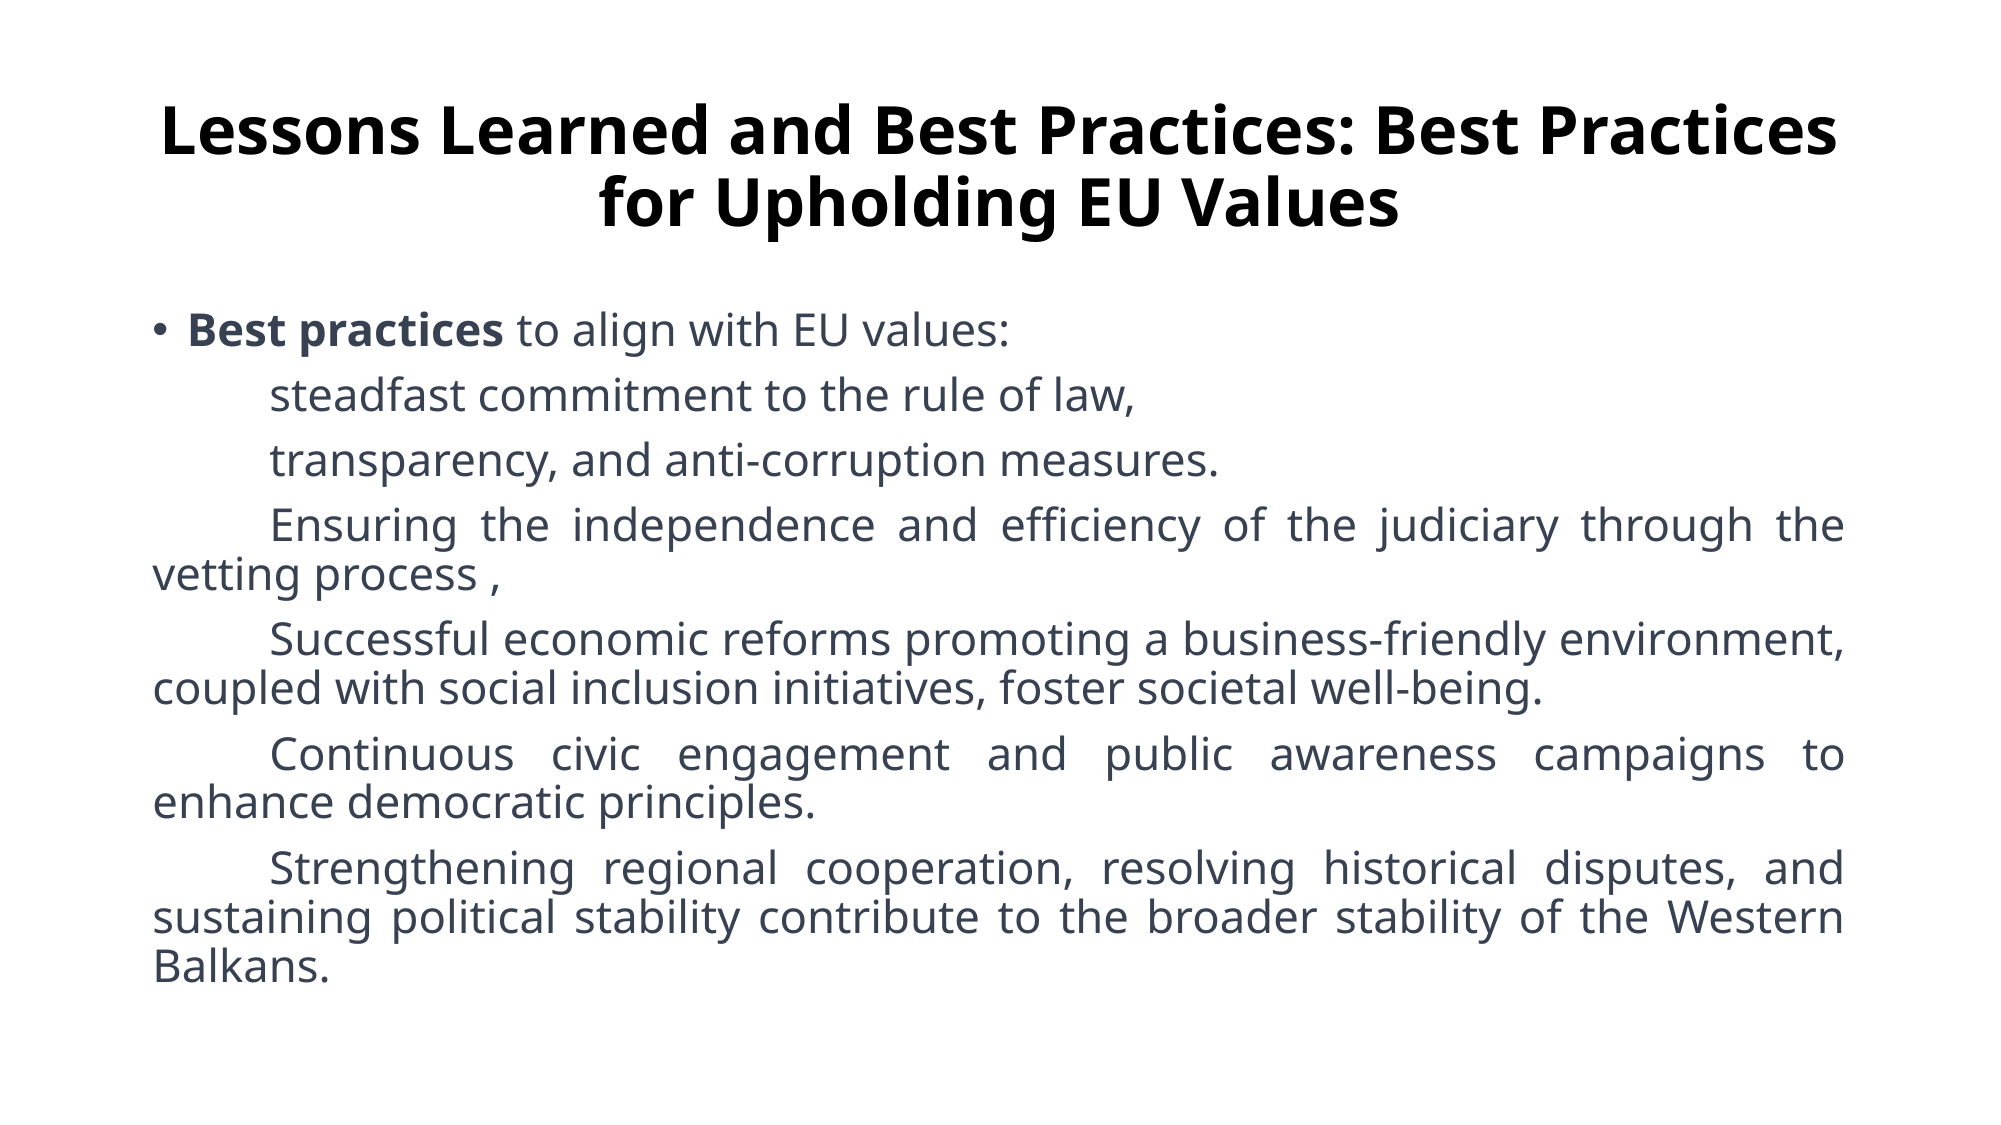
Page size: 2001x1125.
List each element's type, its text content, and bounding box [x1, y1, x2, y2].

title Lessons Learned and Best Practices: Best Practices for Upholding EU Values [137, 59, 1863, 278]
list Best practices to align with EU values: steadfast commitment to the rule of law, transparency, and anti-corruption measures. Ensuring the independence and efficiency of the judiciary through the vetting process , Successful economic reforms promoting a business-friendly environment, coupled with social inclusion initiatives, foster societal well-being. Continuous civic engagement and public awareness campaigns to enhance democratic principles. Strengthening regional cooperation, resolving historical disputes, and sustaining political stability contribute to the broader stability of the Western Balkans. [137, 299, 1863, 1014]
